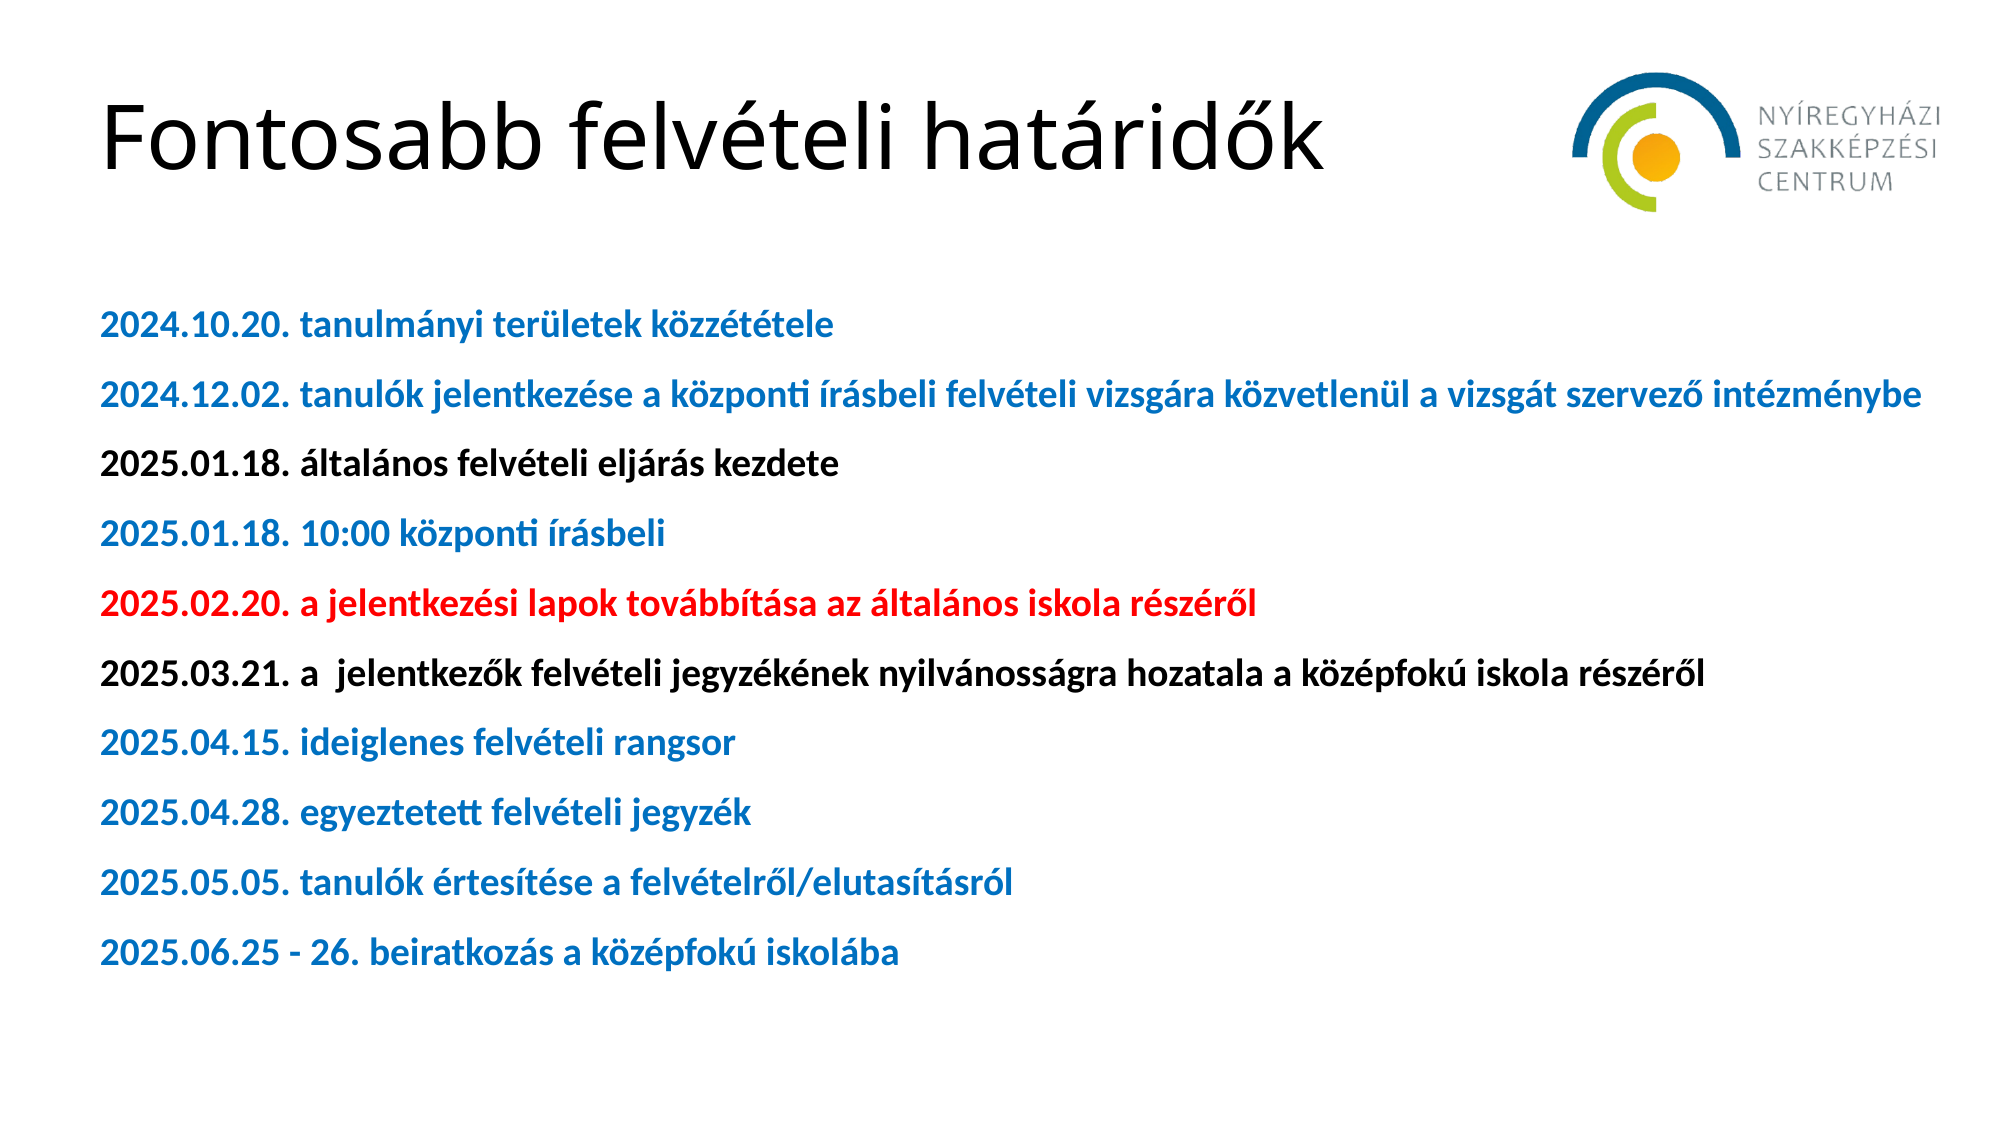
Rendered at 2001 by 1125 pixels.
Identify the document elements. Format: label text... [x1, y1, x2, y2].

picture [1553, 53, 1958, 231]
title Fontosabb felvételi határidők [84, 73, 1516, 208]
list 2024.10.20. tanulmányi területek közzététele 2024.12.02. tanulók jelentkezése a központi írásbeli felvételi vizsgára közvetlenül a vizsgát szervező intézménybe 2025.01.18. általános felvételi eljárás kezdete 2025.01.18. 10:00 központi írásbeli 2025.02.20. a jelentkezési lapok továbbítása az általános iskola részéről 2025.03.21. a jelentkezők felvételi jegyzékének nyilvánosságra hozatala a középfokú iskola részéről 2025.04.15. ideiglenes felvételi rangsor 2025.04.28. egyeztetett felvételi jegyzék 2025.05.05. tanulók értesítése a felvételről/elutasításról 2025.06.25 - 26. beiratkozás a középfokú iskolába [84, 231, 1955, 981]
